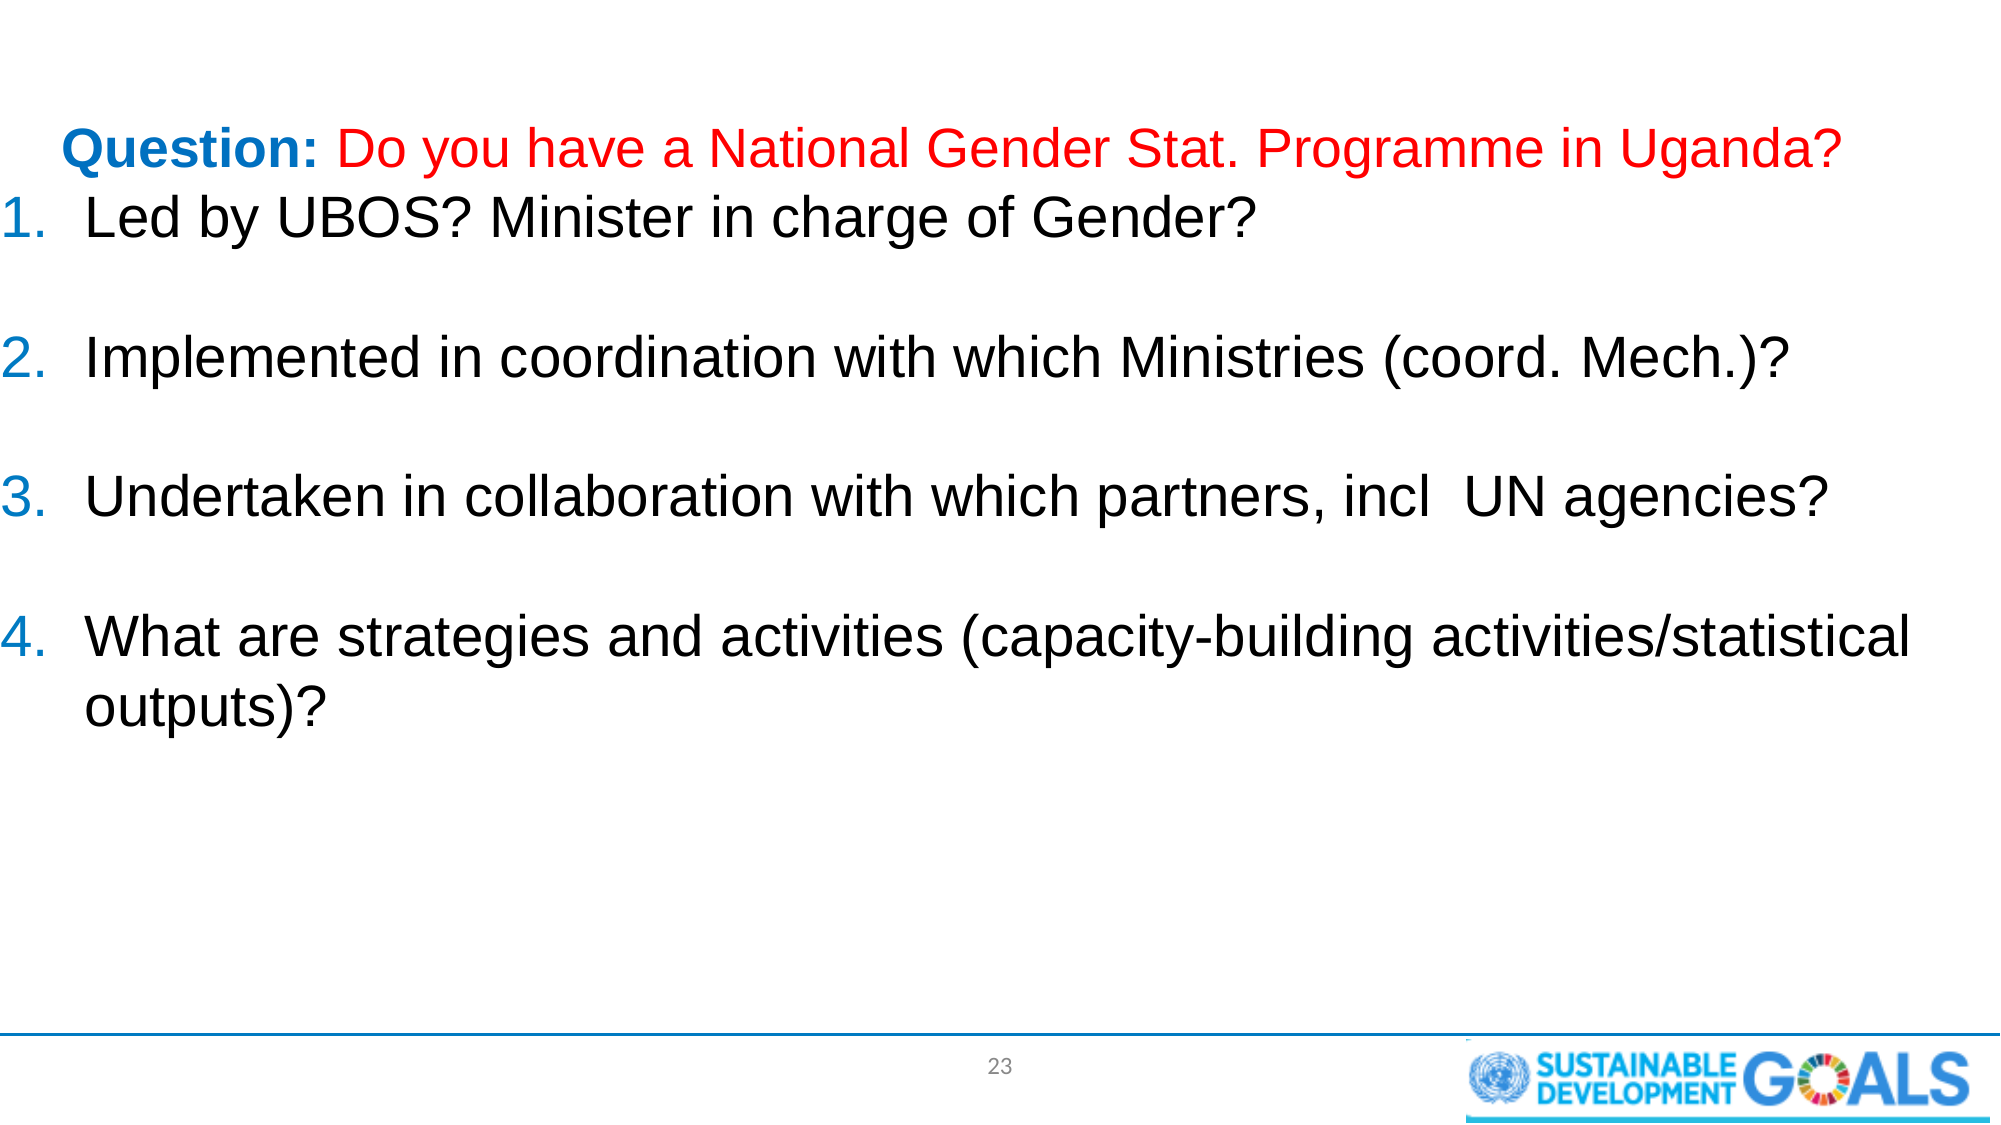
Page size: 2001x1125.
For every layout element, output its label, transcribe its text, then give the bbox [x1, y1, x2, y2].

picture [1466, 1039, 1990, 1123]
list Led by UBOS? Minister in charge of Gender? Implemented in coordination with which Ministries (coord. Mech.)? Undertaken in collaboration with which partners, incl UN agencies? What are strategies and activities (capacity-building activities/statistical outputs)? [0, 178, 2000, 988]
slide_number 23 [762, 1042, 1238, 1103]
title Question: Do you have a National Gender Stat. Programme in Uganda? [61, 112, 2000, 178]
